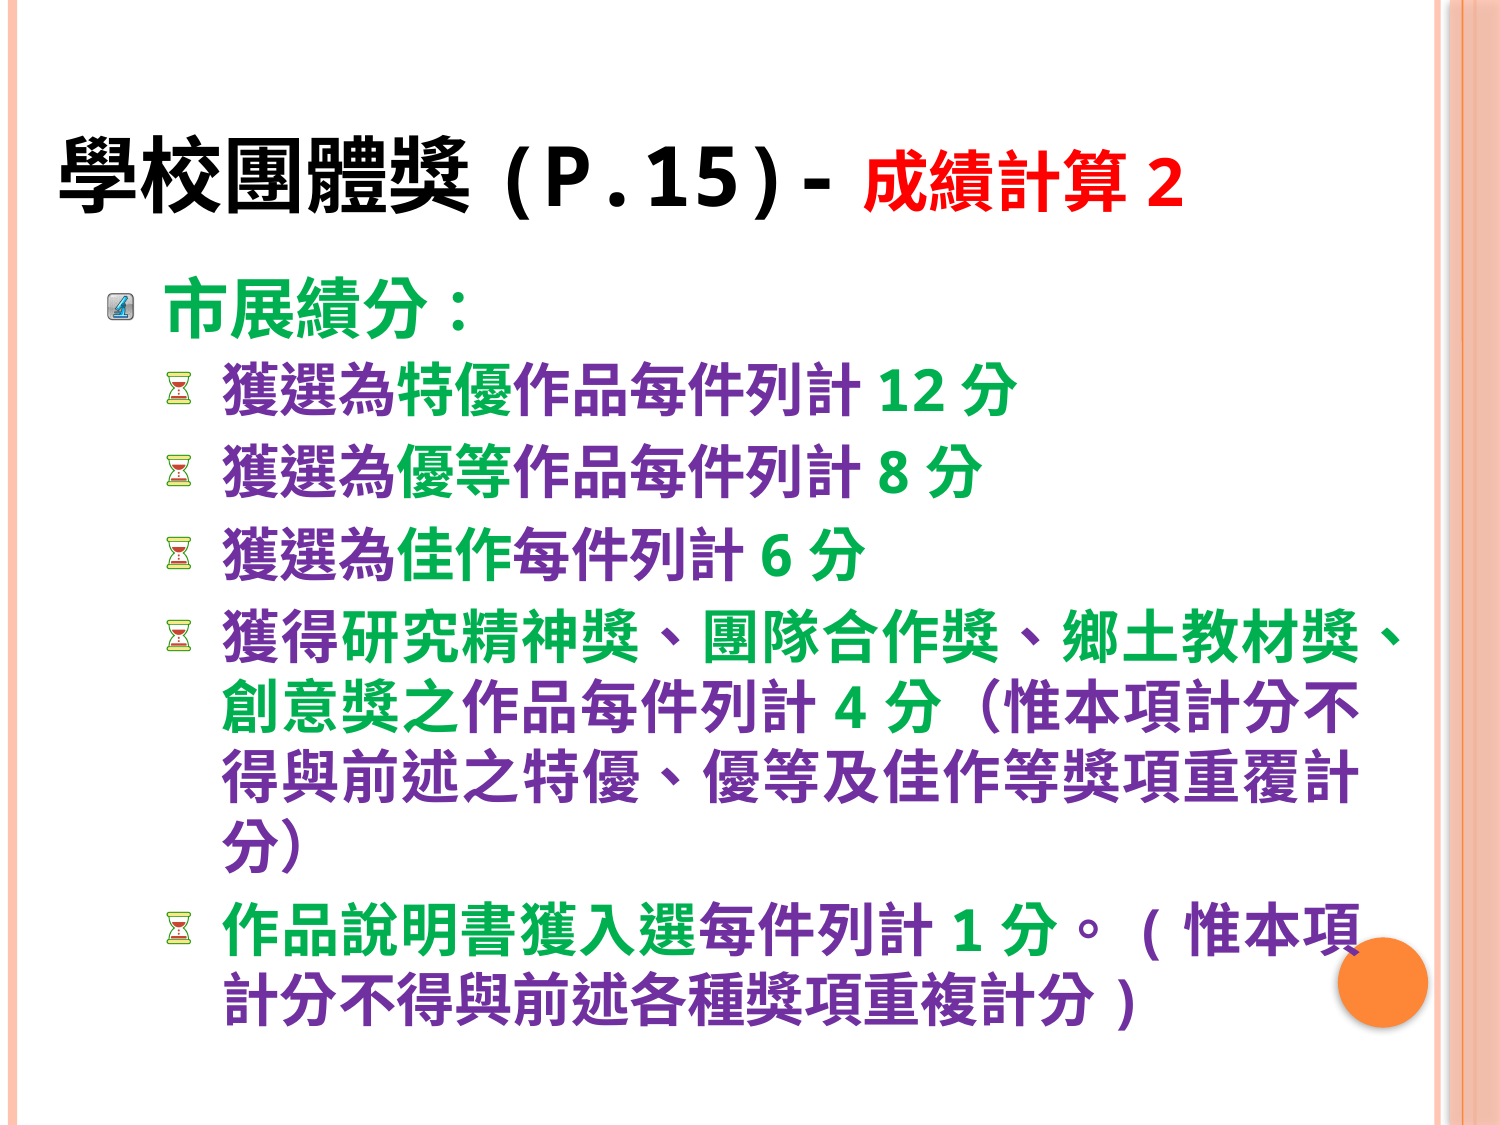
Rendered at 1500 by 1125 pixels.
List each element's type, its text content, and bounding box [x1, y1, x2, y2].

picture [165, 911, 192, 945]
list 市展績分： 獲選為特優作品每件列計12分 獲選為優等作品每件列計8分 獲選為佳作每件列計6分 獲得研究精神獎、團隊合作獎、鄉土教材獎、創意獎之作品每件列計4分（惟本項計分不得與前述之特優、優等及佳作等獎項重覆計分） 作品說明書獲入選每件列計1分。(惟本項計分不得與前述各種獎項重複計分) [0, 243, 1377, 1043]
picture [106, 292, 135, 321]
title 學校團體獎(P.15)-成績計算2 [41, 42, 1425, 231]
picture [165, 536, 192, 570]
picture [165, 619, 192, 652]
picture [165, 454, 192, 487]
picture [165, 371, 192, 405]
